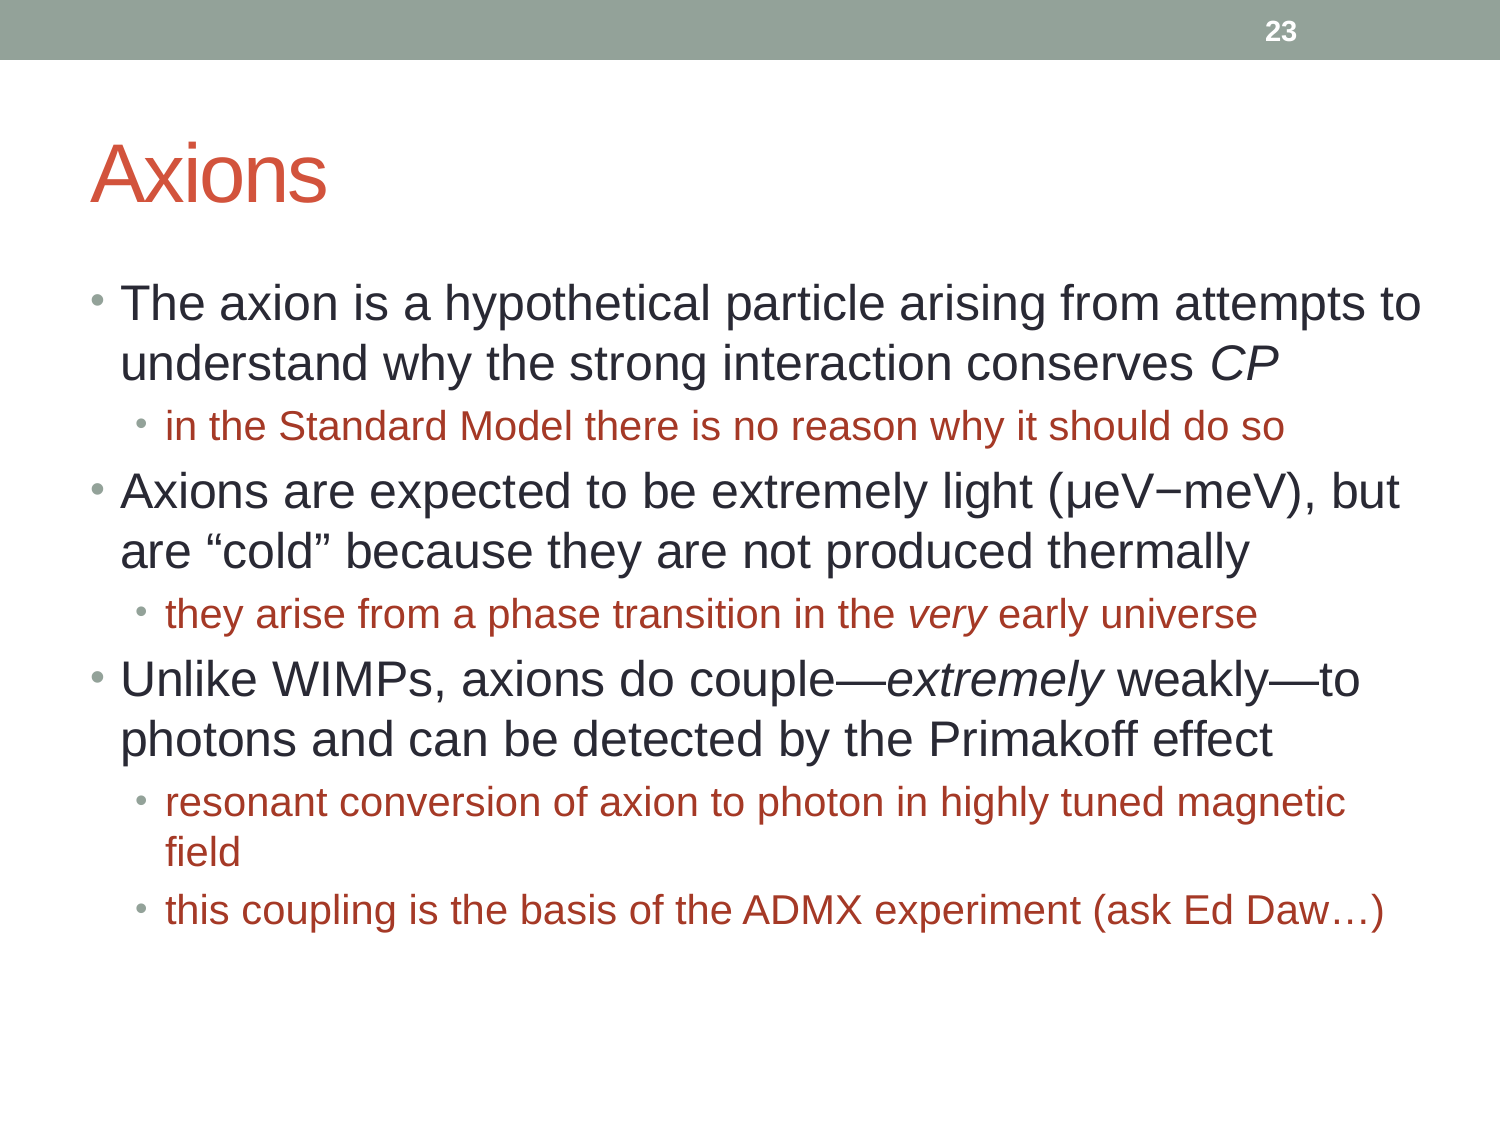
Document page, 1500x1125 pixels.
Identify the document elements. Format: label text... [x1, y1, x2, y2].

list The axion is a hypothetical particle arising from attempts to understand why the strong interaction conserves CP in the Standard Model there is no reason why it should do so Axions are expected to be extremely light (μeV−meV), but are “cold” because they are not produced thermally they arise from a phase transition in the very early universe Unlike WIMPs, axions do couple—extremely weakly—to photons and can be detected by the Primakoff effect resonant conversion of axion to photon in highly tuned magnetic field this coupling is the basis of the ADMX experiment (ask Ed Daw…) [75, 262, 1447, 1063]
title Axions [75, 87, 1425, 250]
slide_number 23 [1250, 3, 1425, 57]
